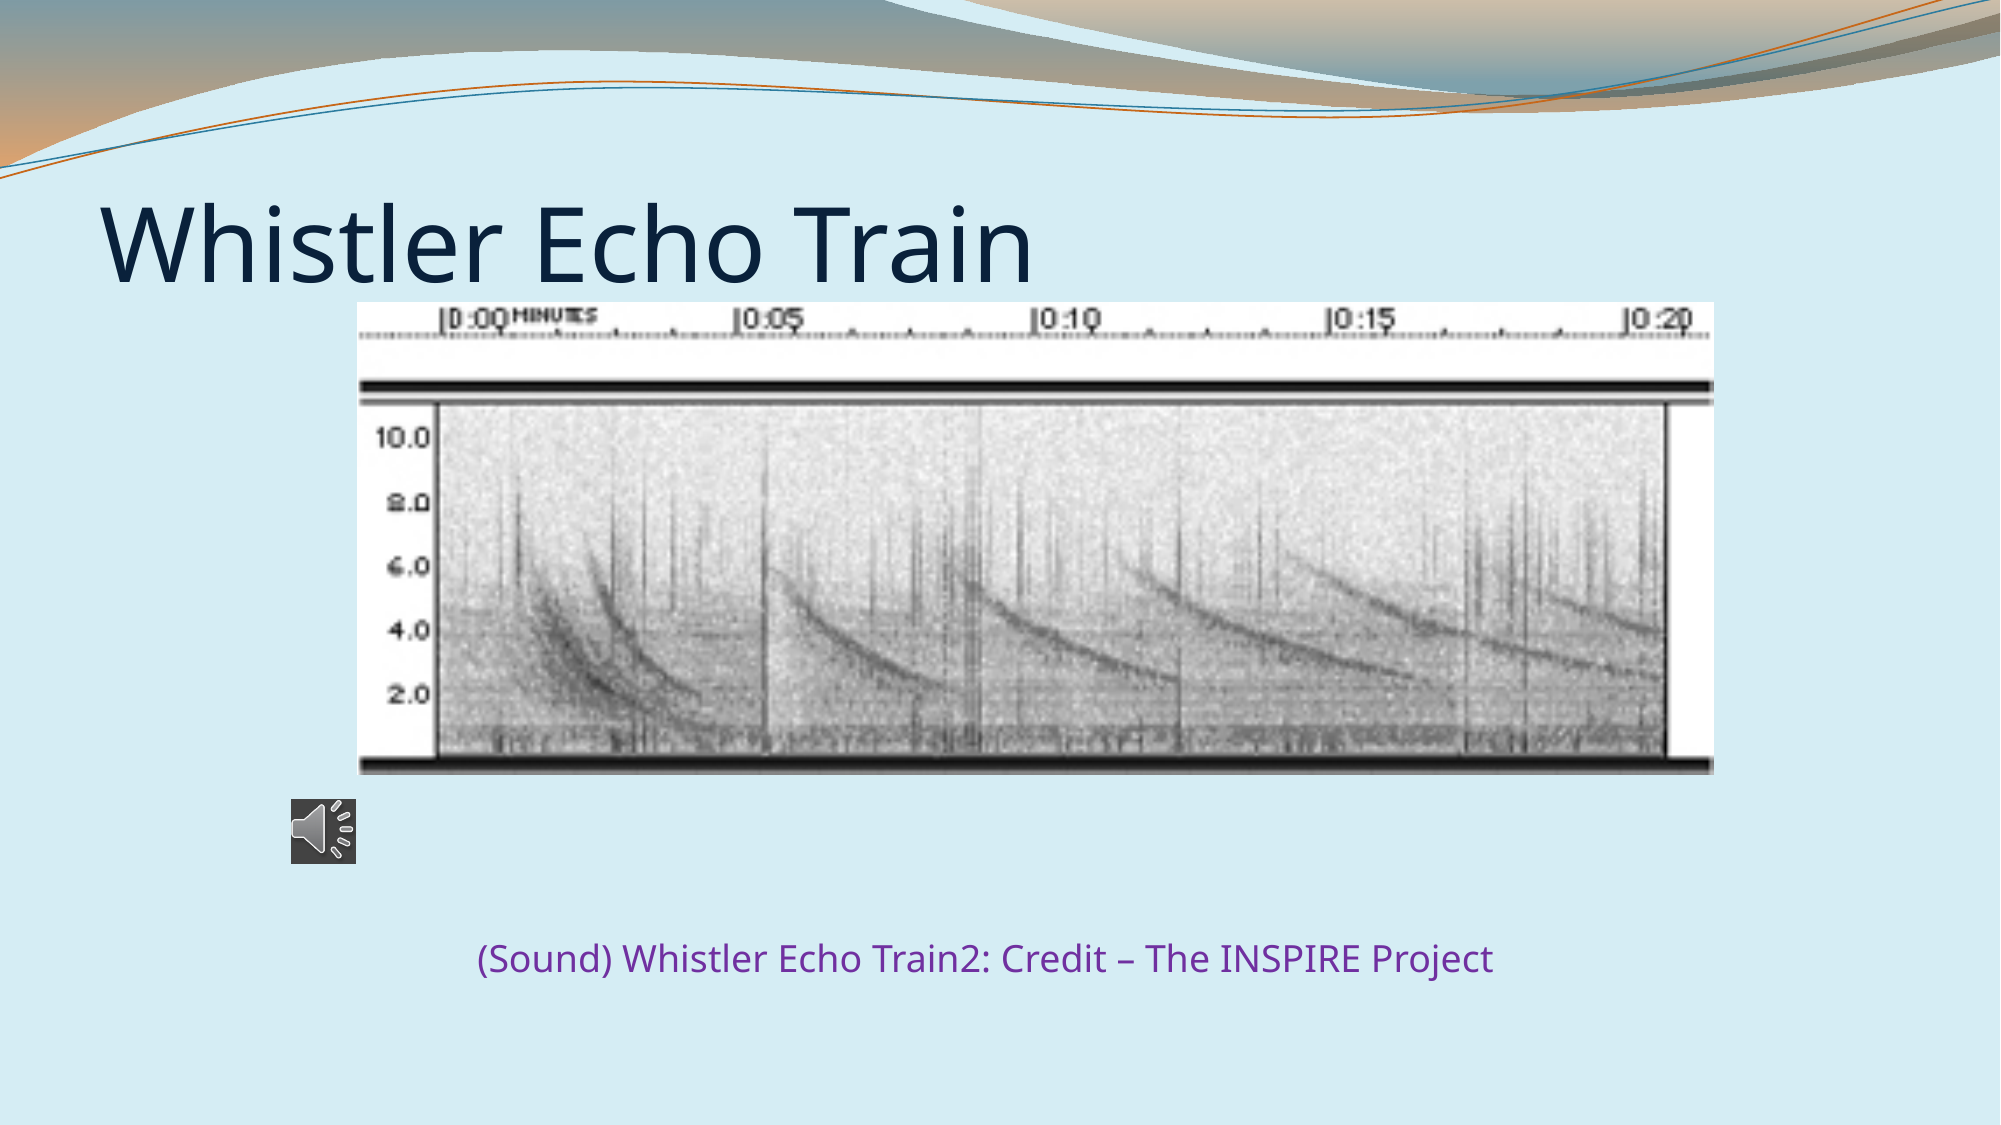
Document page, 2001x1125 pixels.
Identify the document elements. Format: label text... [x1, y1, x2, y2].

text_box (Sound) Whistler Echo Train2: Credit – The INSPIRE Project [462, 928, 1554, 1084]
picture [357, 302, 1715, 776]
picture [290, 797, 358, 866]
title Whistler Echo Train [99, 115, 1900, 303]
